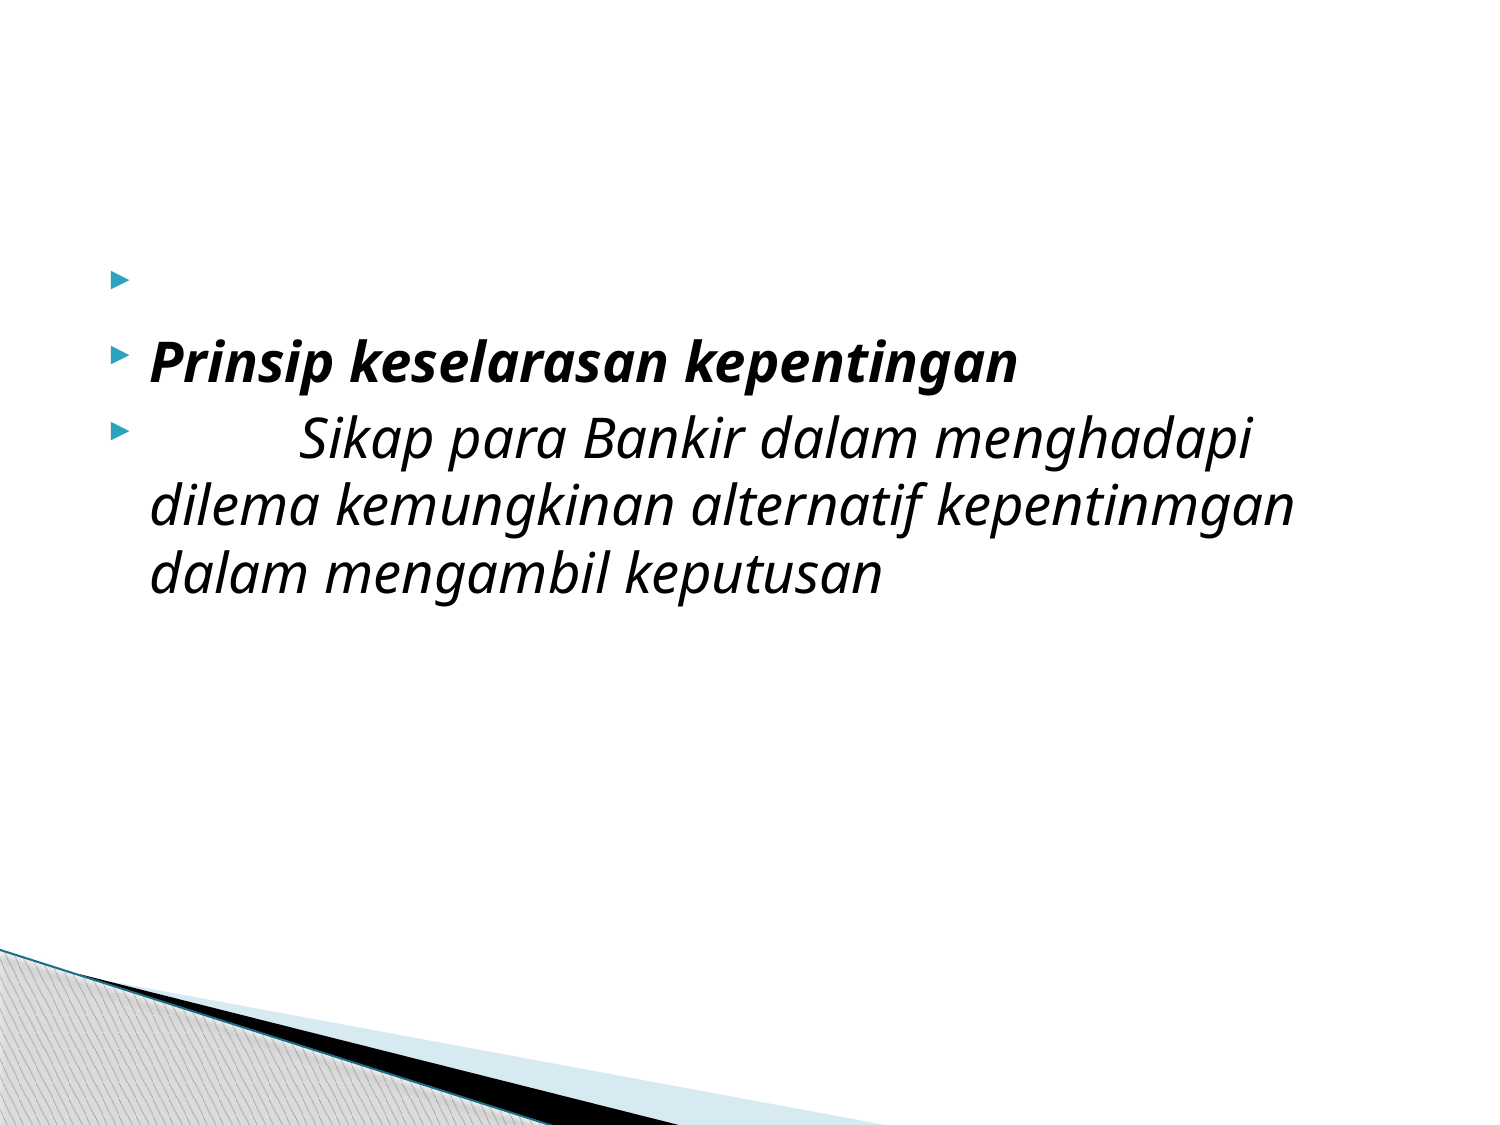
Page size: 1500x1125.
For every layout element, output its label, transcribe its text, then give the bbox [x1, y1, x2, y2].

list Prinsip keselarasan kepentingan Sikap para Bankir dalam menghadapi dilema kemungkinan alternatif kepentinmgan dalam mengambil keputusan [75, 243, 1425, 986]
